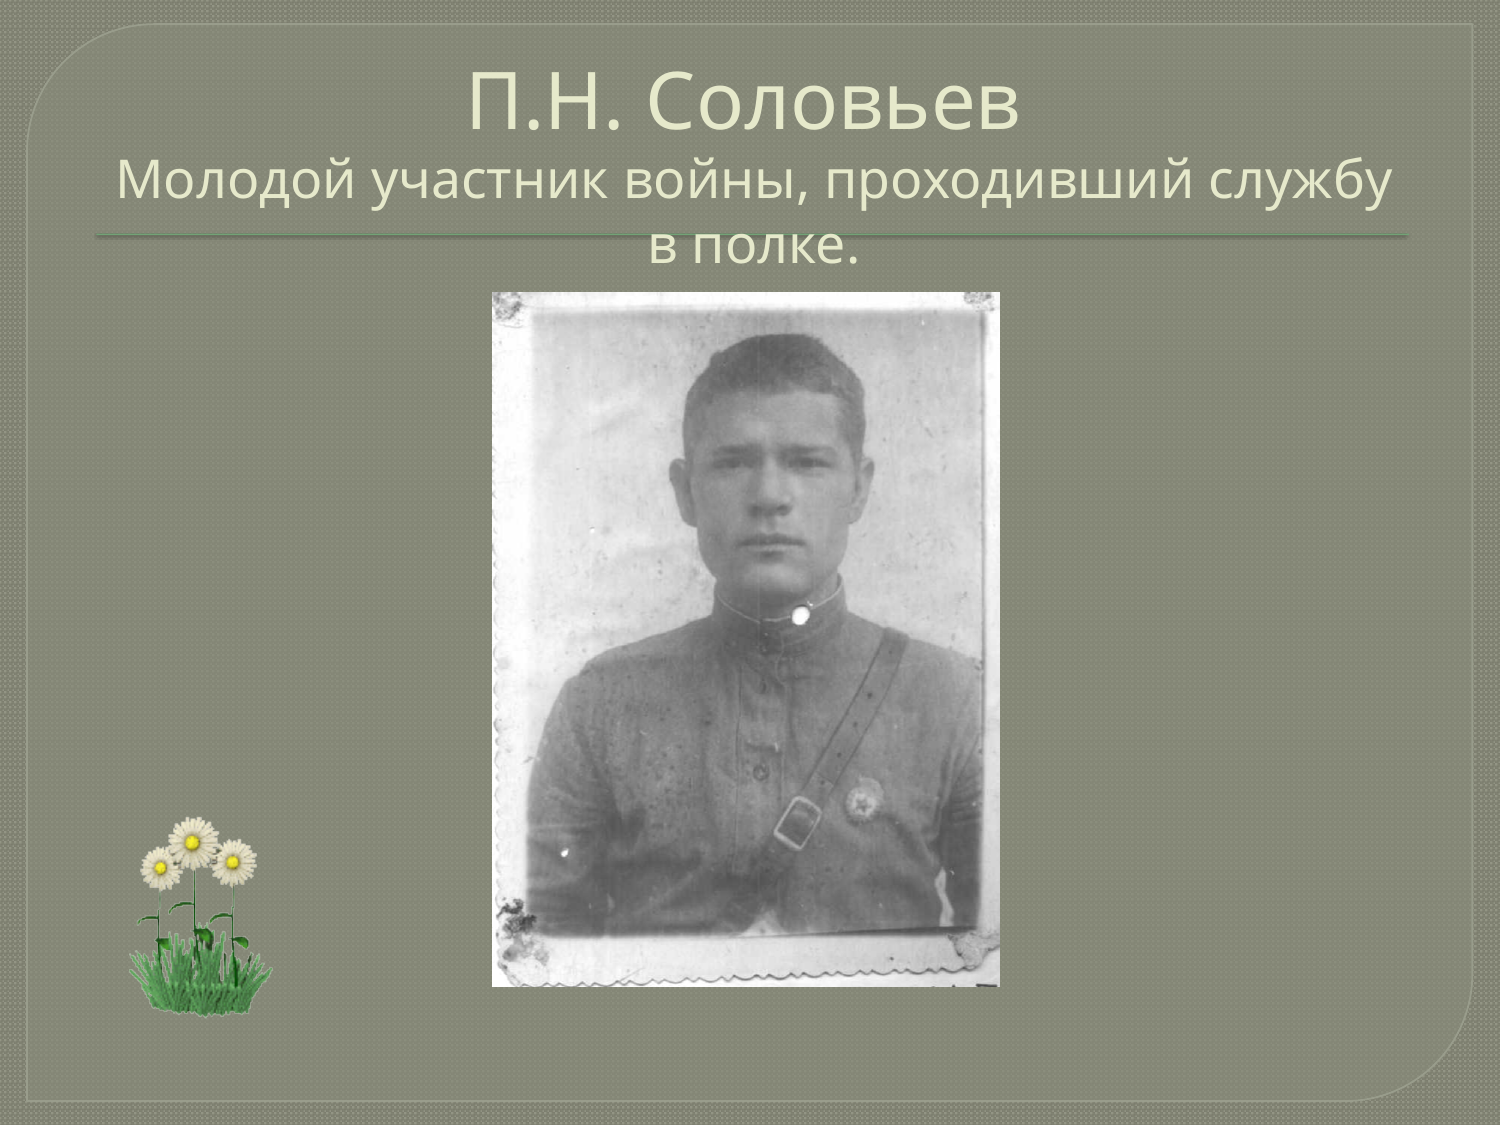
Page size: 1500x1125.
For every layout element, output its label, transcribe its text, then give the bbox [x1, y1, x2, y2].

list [491, 292, 1001, 987]
title П.Н. Соловьев Молодой участник войны, проходивший службу в полке. [75, 41, 1425, 282]
picture [116, 808, 279, 1023]
